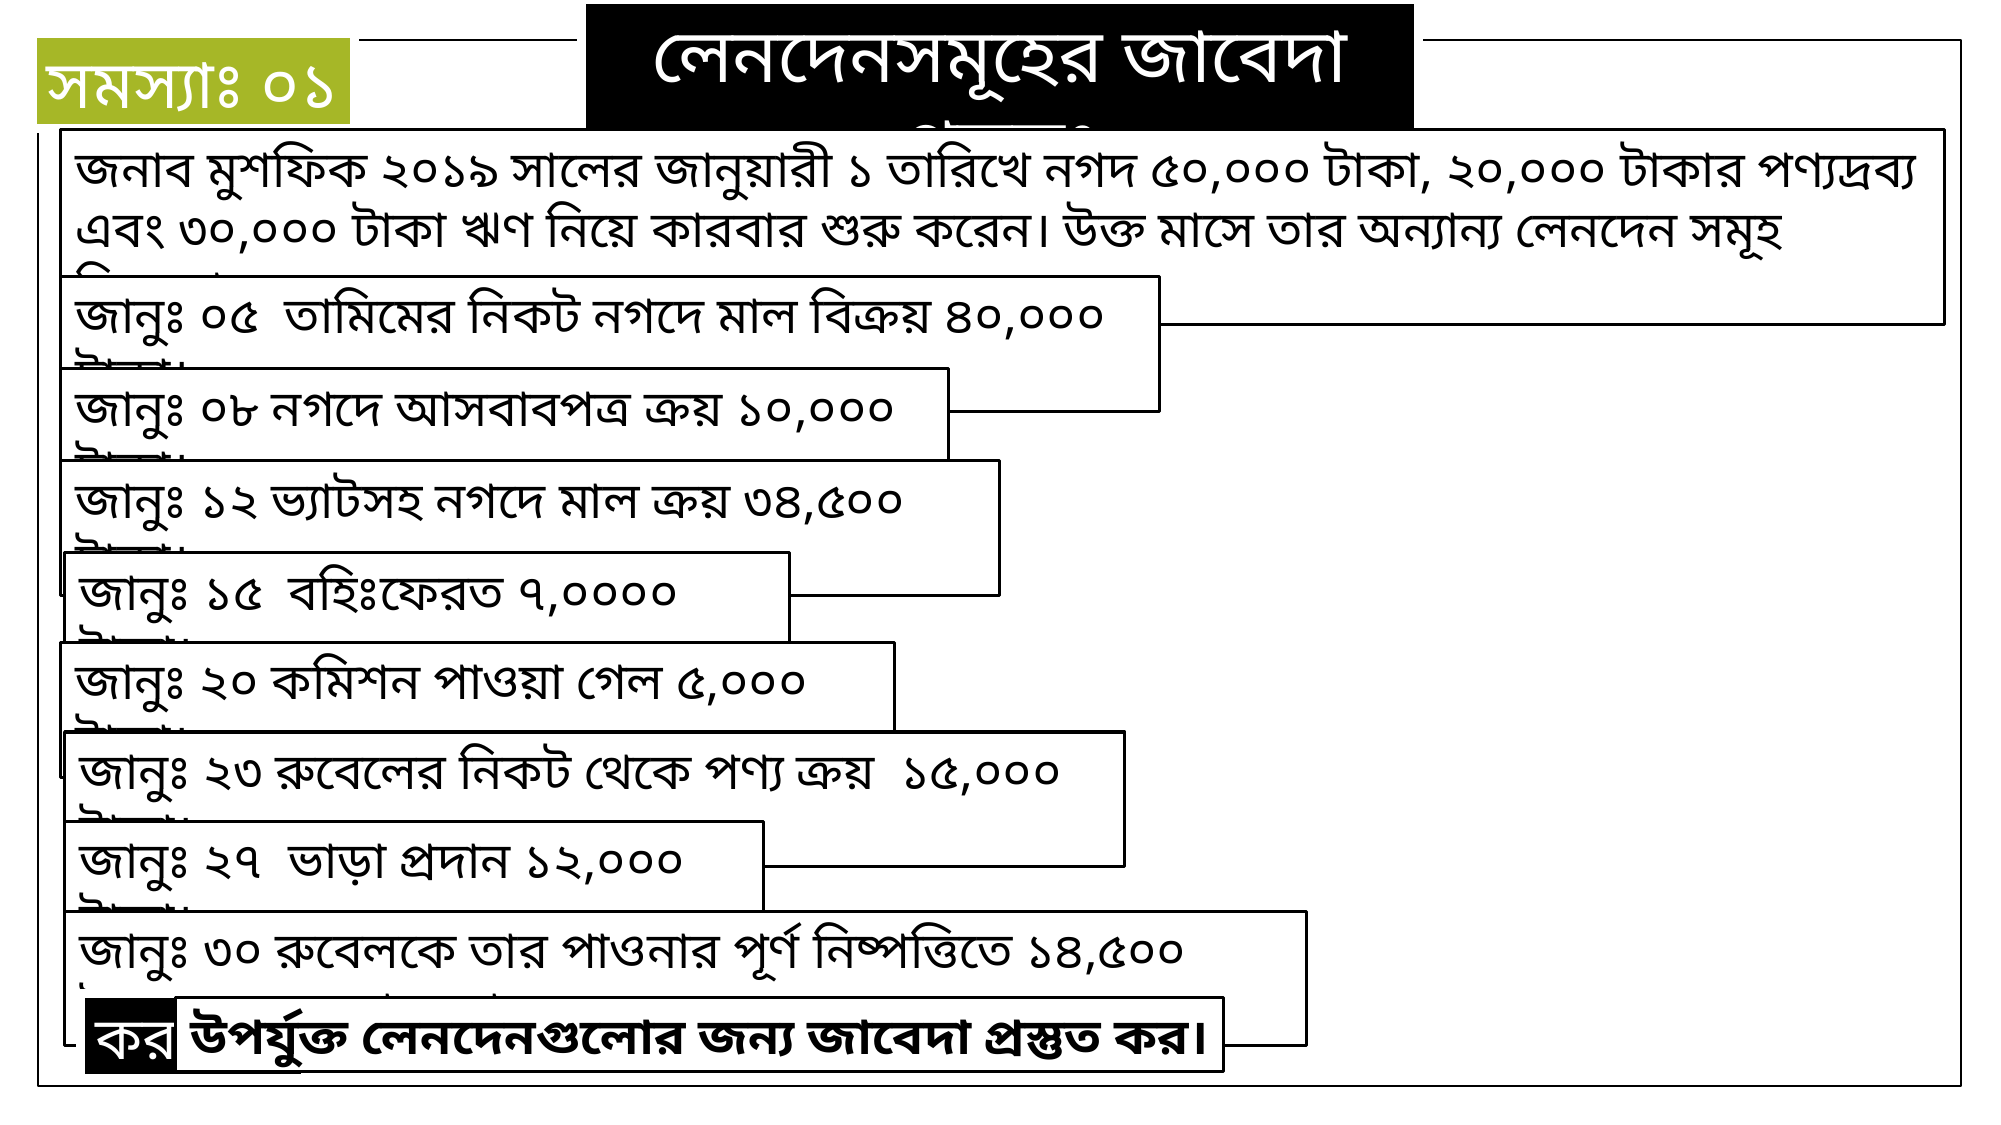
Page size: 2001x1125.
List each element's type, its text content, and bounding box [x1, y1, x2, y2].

text_box সমস্যাঃ ০১ [28, 30, 359, 133]
text_box উপর্যুক্ত লেনদেনগুলোর জন্য জাবেদা প্রস্তুত কর। [174, 996, 1225, 1073]
text_box জানুঃ ১৫ বহিঃফেরত ৭,০০০০ টাকা। [63, 551, 791, 641]
text_box জানুঃ ০৮ নগদে আসবাবপত্র ক্রয় ১০,০০০ টাকা। [59, 367, 950, 459]
text_box জানুঃ ২০ কমিশন পাওয়া গেল ৫,০০০ টাকা। [59, 641, 896, 779]
text_box জানুঃ ২৩ রুবেলের নিকট থেকে পণ্য ক্রয় ১৫,০০০ টাকা। [63, 730, 1126, 868]
text_box লেনদেনসমূহের জাবেদা প্রস্তুতঃ [577, 0, 1423, 128]
text_box জানুঃ ৩০ রুবেলকে তার পাওনার পূর্ণ নিষ্পত্তিতে ১৪,৫০০ টাকা প্রদান করা হলো। [63, 910, 1308, 1047]
text_box করণীয়ঃ [76, 989, 310, 1082]
text_box জানুঃ ০৫ তামিমের নিকট নগদে মাল বিক্রয় ৪০,০০০ টাকা। [59, 275, 1161, 413]
text_box জানুঃ ১২ ভ্যাটসহ নগদে মাল ক্রয় ৩৪,৫০০ টাকা। [59, 459, 1001, 597]
text_box জানুঃ ২৭ ভাড়া প্রদান ১২,০০০ টাকা। [63, 820, 765, 910]
text_box জনাব মুশফিক ২০১৯ সালের জানুয়ারী ১ তারিখে নগদ ৫০,০০০ টাকা, ২০,০০০ টাকার পণ্যদ্রব্য এবং ৩০,০০০ টাকা ঋণ নিয়ে কারবার শুরু করেন। উক্ত মাসে তার অন্যান্য লেনদেন সমূহ নিম্নরূপঃ [59, 128, 1946, 326]
